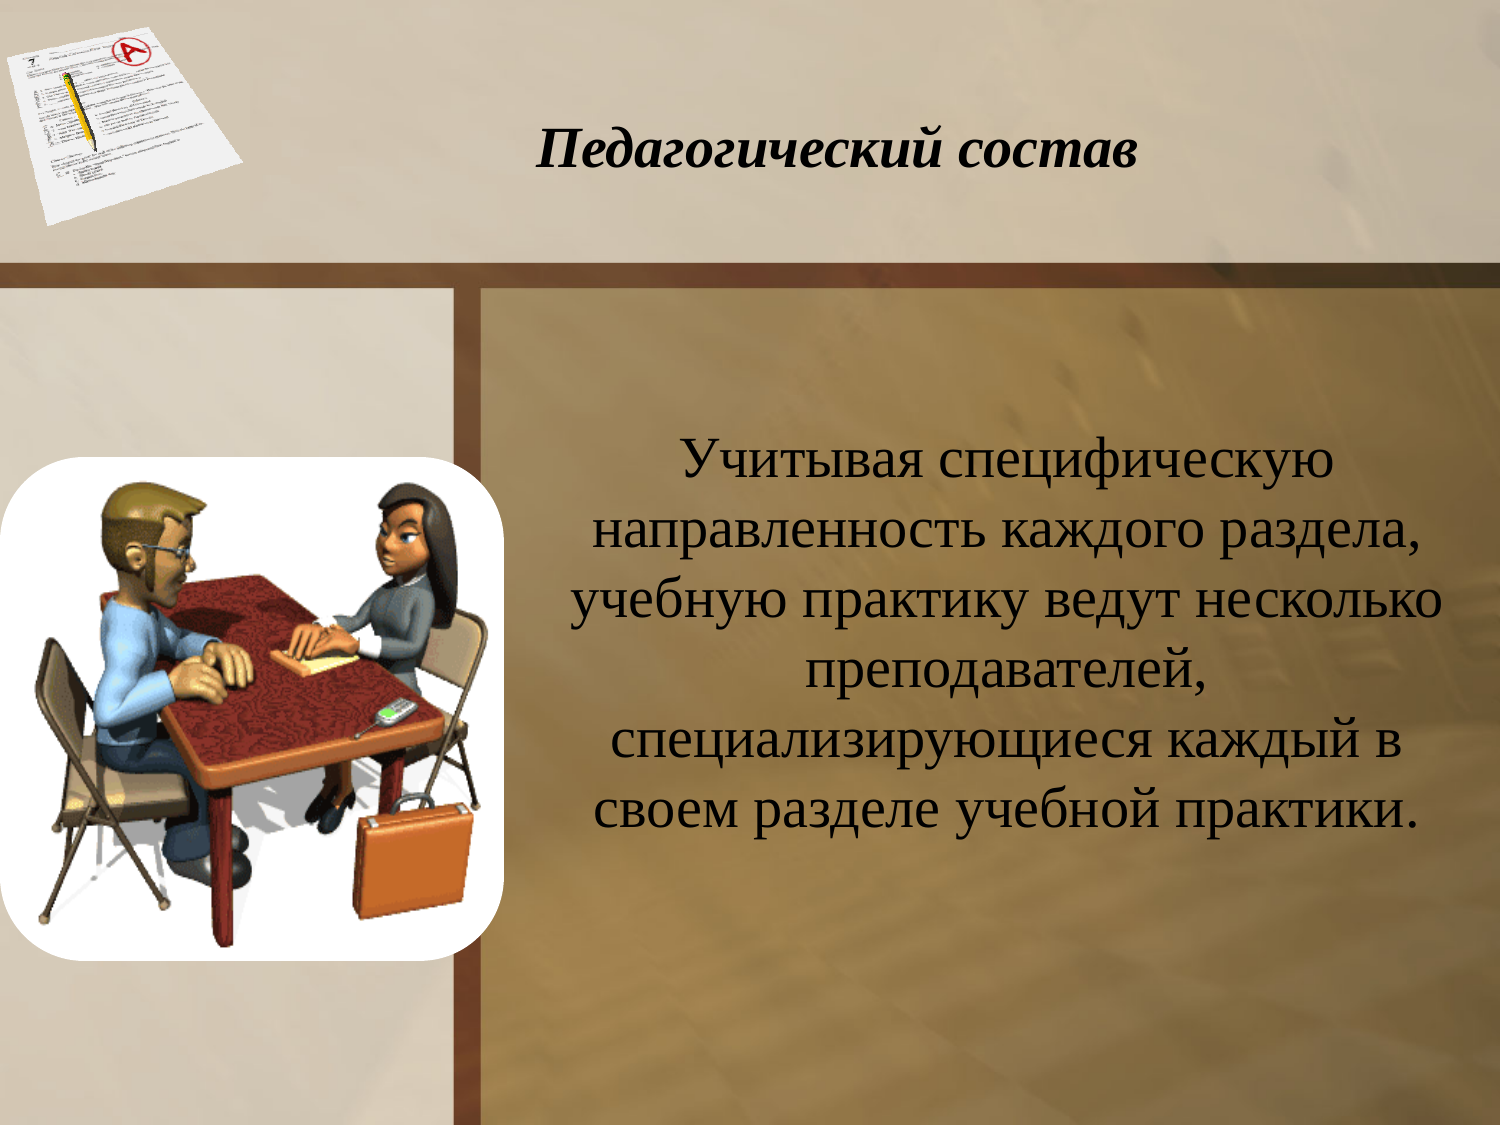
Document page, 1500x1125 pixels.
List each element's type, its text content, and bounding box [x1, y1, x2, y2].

text_box Учитывая специфическую направленность каждого раздела, учебную практику ведут несколько преподавателей, специализирующиеся каждый в своем разделе учебной практики. [539, 312, 1475, 847]
title Педагогический состав [199, 49, 1476, 238]
picture [0, 0, 1500, 1125]
